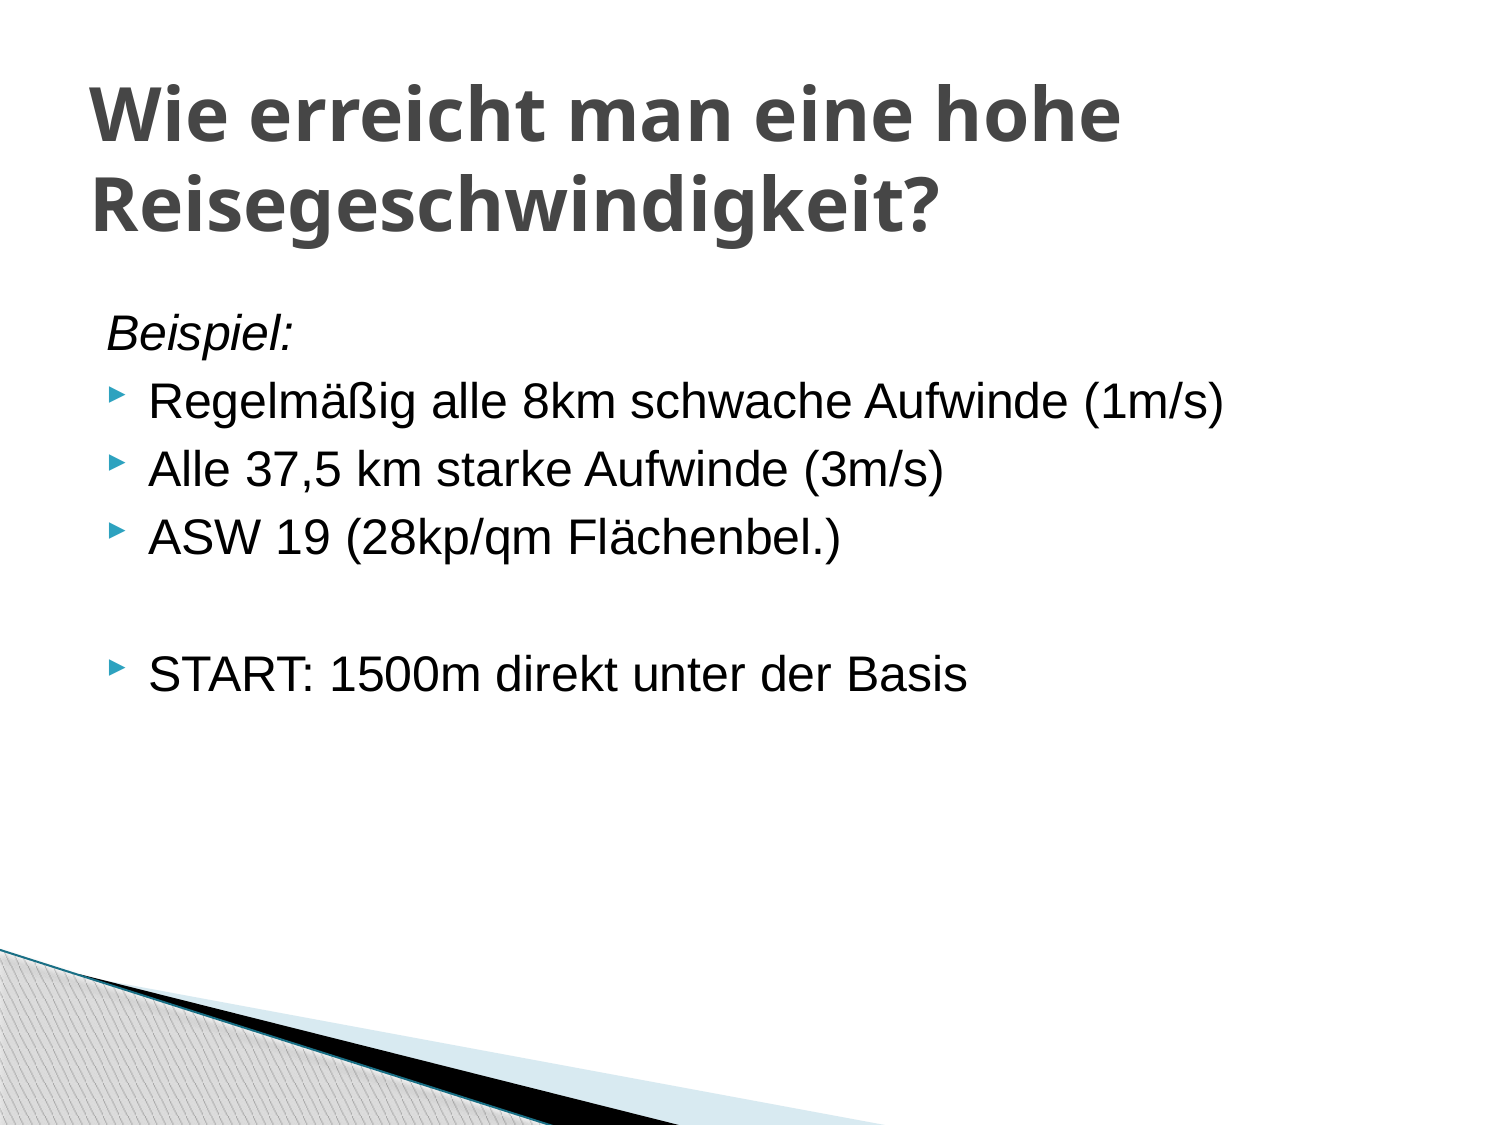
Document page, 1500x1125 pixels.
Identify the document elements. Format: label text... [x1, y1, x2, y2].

list Beispiel: Regelmäßig alle 8km schwache Aufwinde (1m/s) Alle 37,5 km starke Aufwinde (3m/s) ASW 19 (28kp/qm Flächenbel.) START: 1500m direkt unter der Basis [73, 292, 1424, 1035]
title Wie erreicht man eine hohe Reisegeschwindigkeit? [75, 45, 1425, 268]
